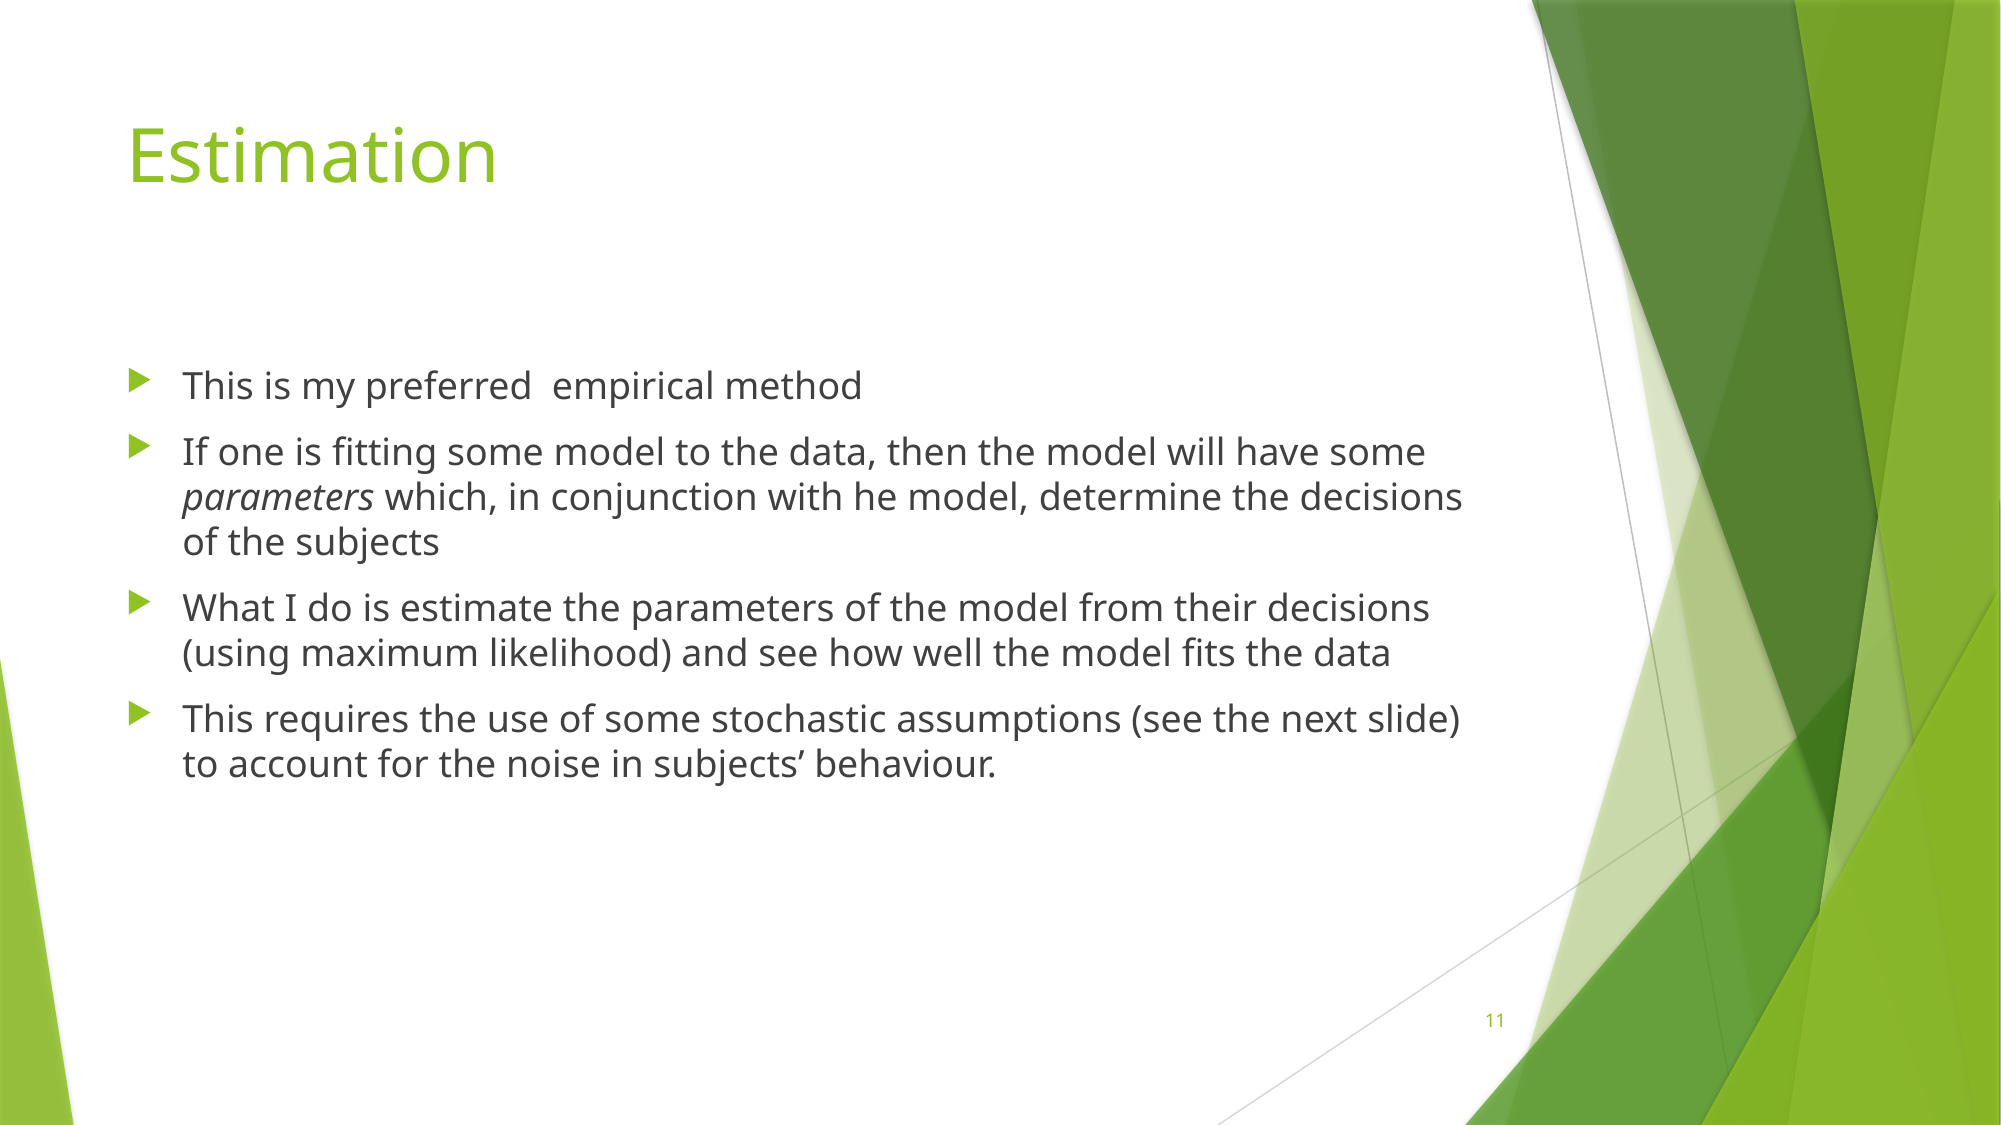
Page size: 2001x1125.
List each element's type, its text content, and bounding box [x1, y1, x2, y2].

slide_number 11 [1409, 991, 1522, 1051]
list This is my preferred empirical method If one is fitting some model to the data, then the model will have some parameters which, in conjunction with he model, determine the decisions of the subjects What I do is estimate the parameters of the model from their decisions (using maximum likelihood) and see how well the model fits the data This requires the use of some stochastic assumptions (see the next slide) to account for the noise in subjects’ behaviour. [111, 354, 1522, 992]
title Estimation [111, 99, 1522, 317]
